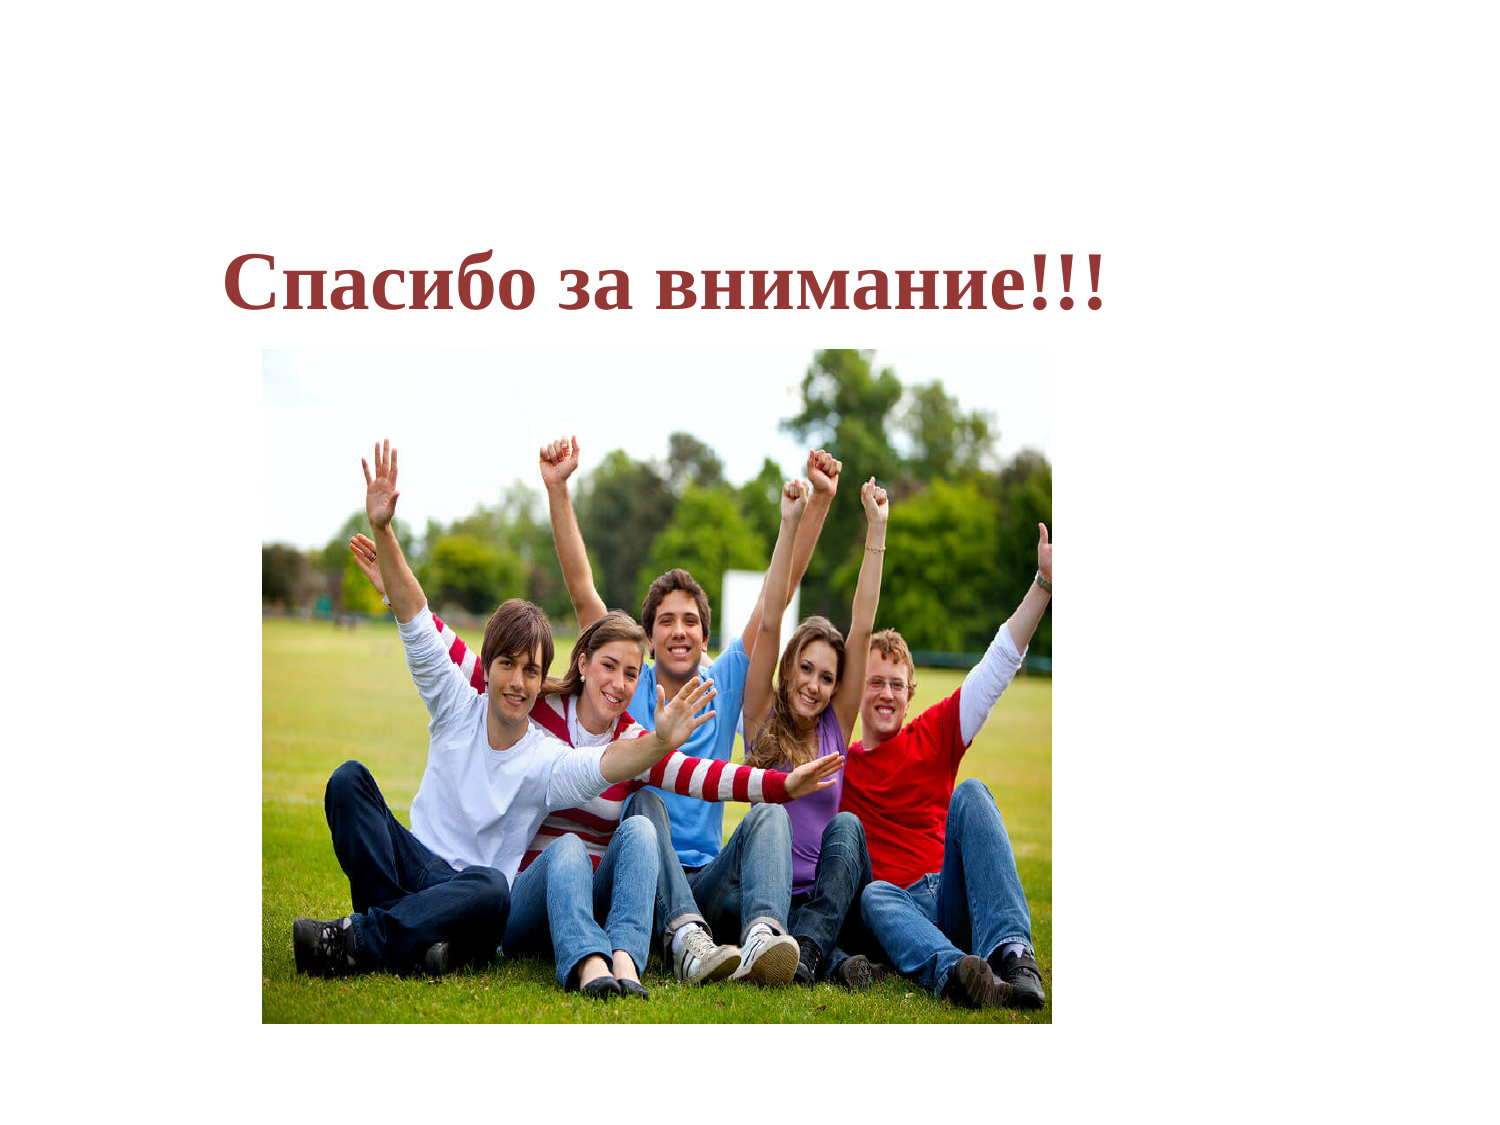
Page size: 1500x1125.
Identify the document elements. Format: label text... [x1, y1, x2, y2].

picture [262, 349, 1052, 1024]
list Спасибо за внимание!!! [131, 101, 1201, 988]
